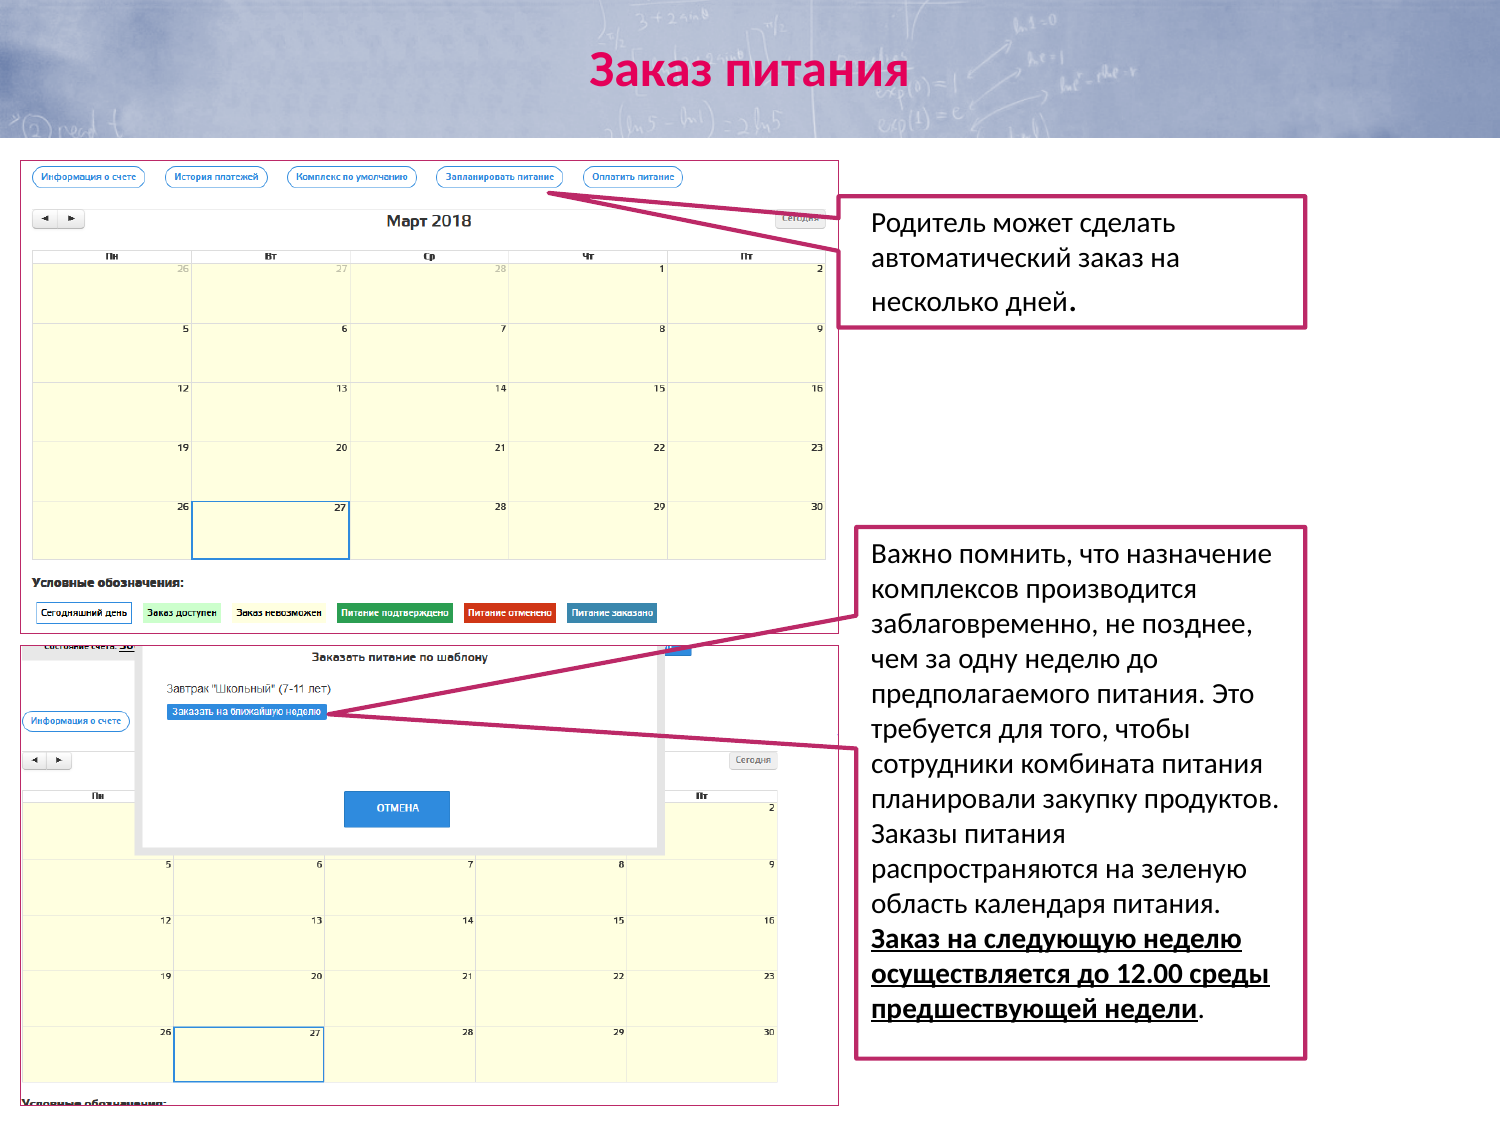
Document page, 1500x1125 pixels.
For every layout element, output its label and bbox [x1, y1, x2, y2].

picture [0, 0, 1500, 138]
picture [19, 644, 839, 1106]
text_box [839, 524, 1308, 1061]
text_box [843, 194, 1308, 330]
picture [19, 160, 839, 634]
